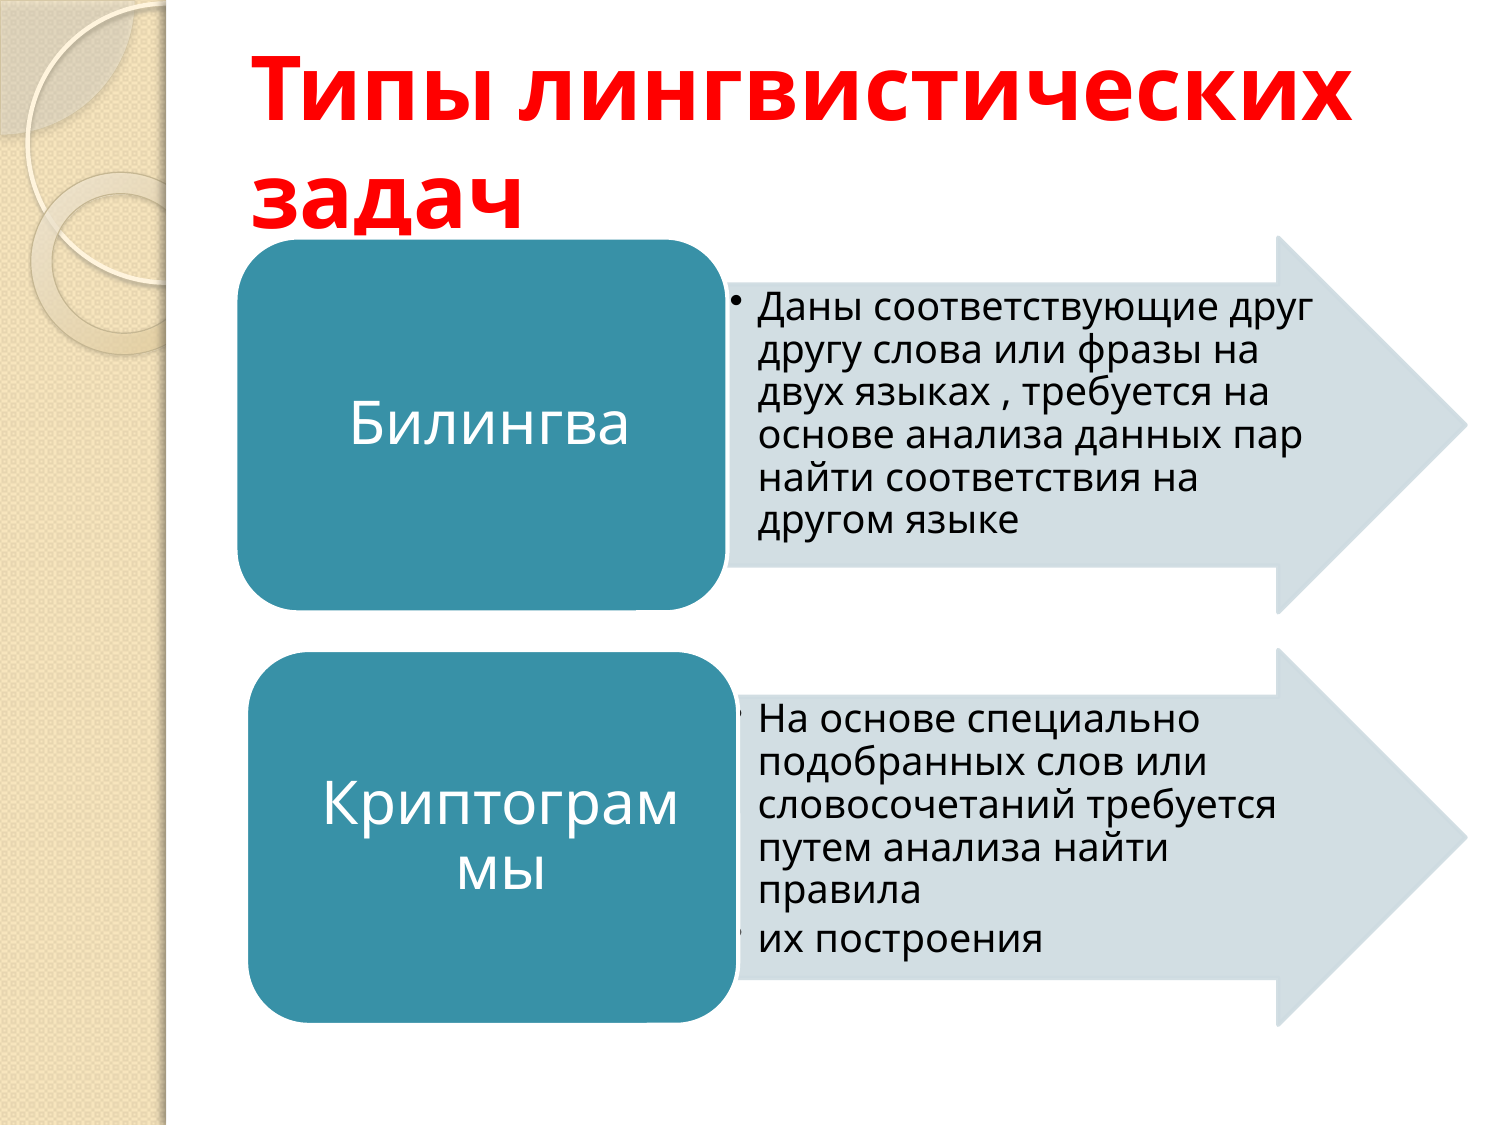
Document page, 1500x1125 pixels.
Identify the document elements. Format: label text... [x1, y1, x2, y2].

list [235, 237, 1466, 1026]
title Типы лингвистических задач [235, 45, 1466, 233]
